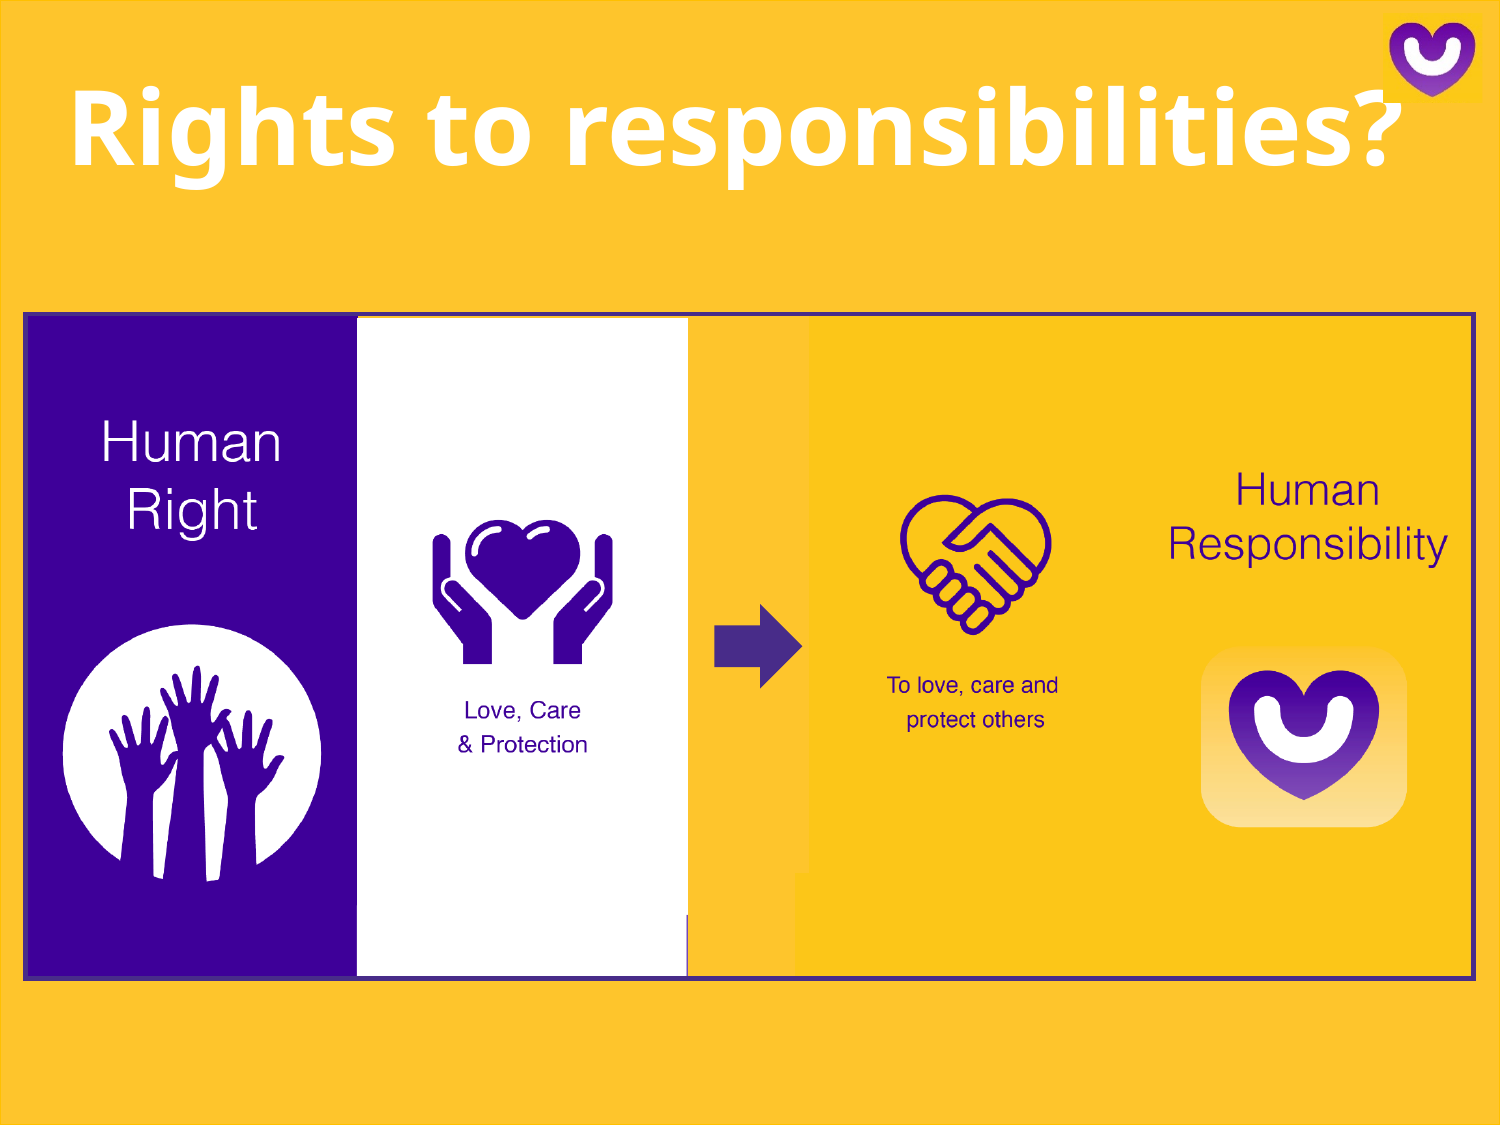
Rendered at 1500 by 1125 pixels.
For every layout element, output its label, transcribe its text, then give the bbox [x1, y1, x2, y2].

text_box Rights to responsibilities? [52, 54, 1483, 194]
picture [25, 314, 688, 979]
picture [809, 314, 1474, 979]
text_box [25, 313, 1475, 980]
picture [1382, 13, 1483, 103]
text_box [0, 0, 1500, 1125]
